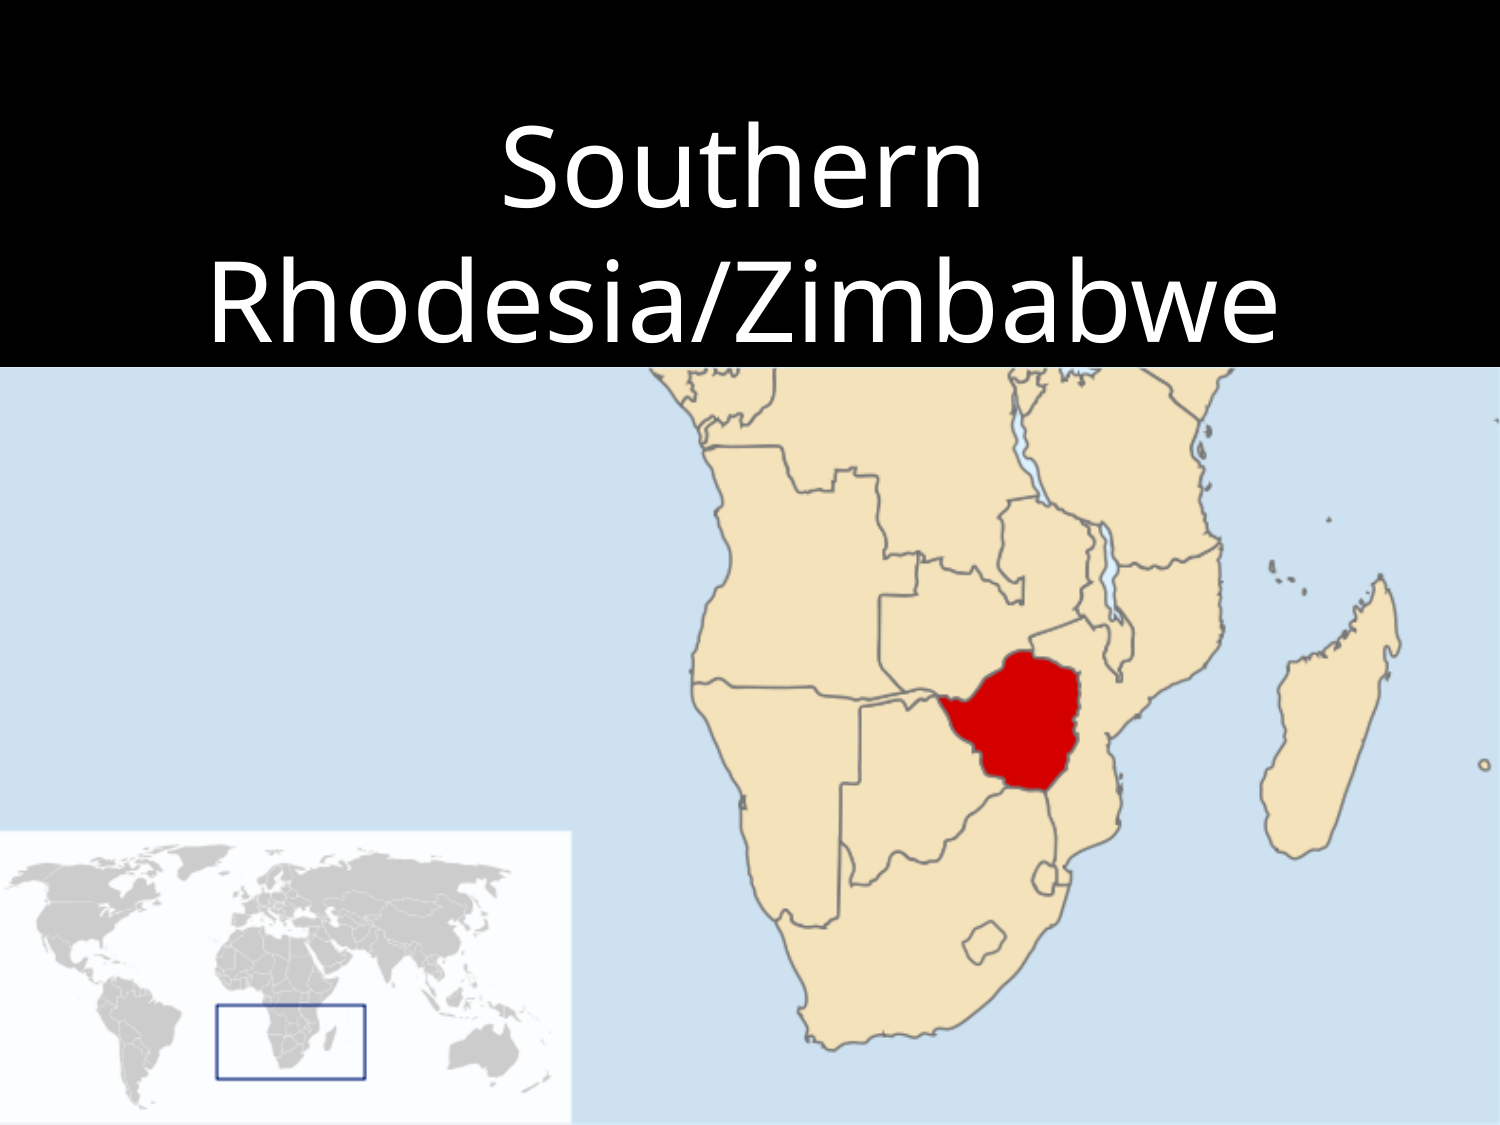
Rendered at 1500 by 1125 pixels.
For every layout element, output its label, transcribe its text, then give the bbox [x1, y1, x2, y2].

picture [0, 366, 1500, 1125]
text_box Southern Rhodesia/Zimbabwe [37, 87, 1450, 365]
